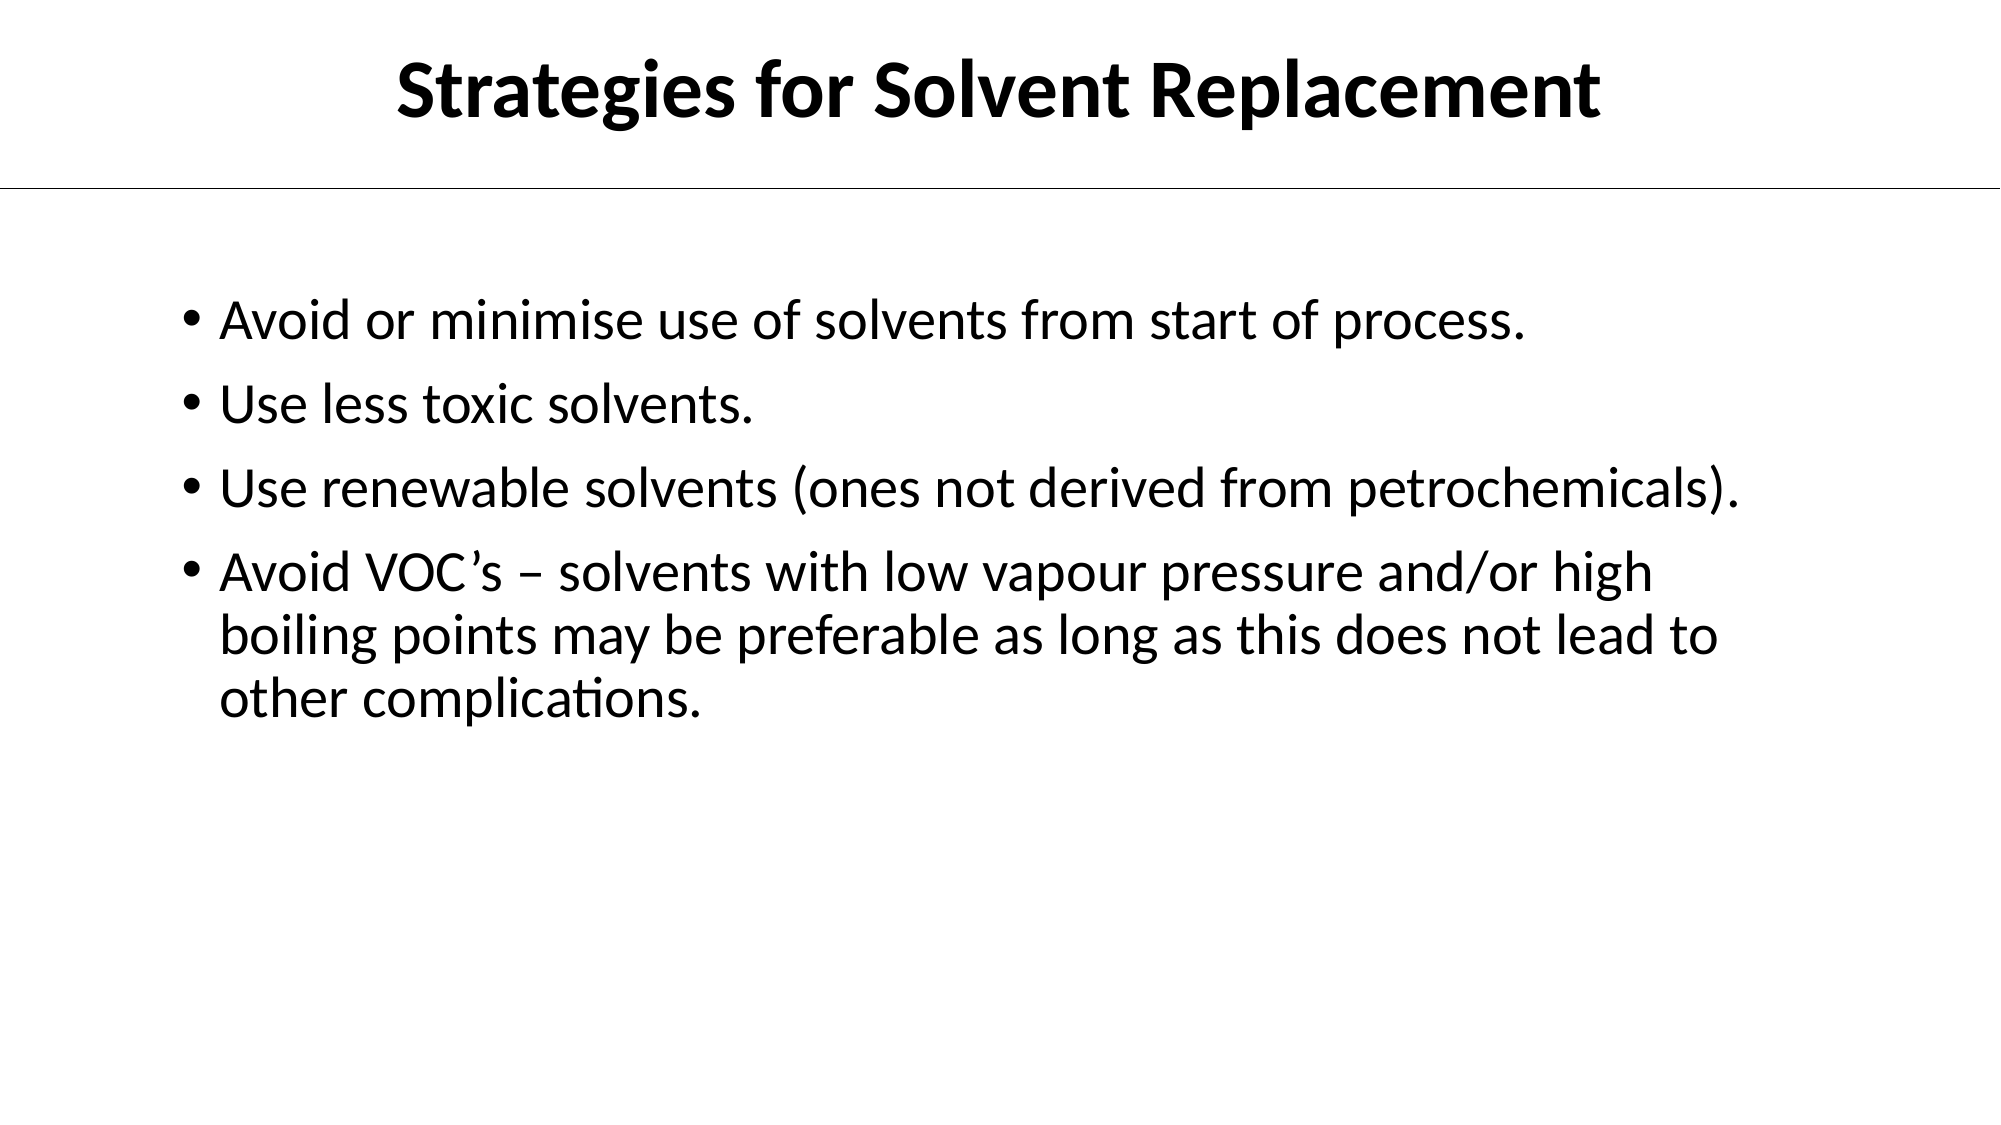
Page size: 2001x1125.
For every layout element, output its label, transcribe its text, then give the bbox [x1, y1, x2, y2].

title Strategies for Solvent Replacement [283, 0, 1717, 188]
list Avoid or minimise use of solvents from start of process. Use less toxic solvents. Use renewable solvents (ones not derived from petrochemicals). Avoid VOC’s – solvents with low vapour pressure and/or high boiling points may be preferable as long as this does not lead to other complications. [166, 282, 1766, 935]
